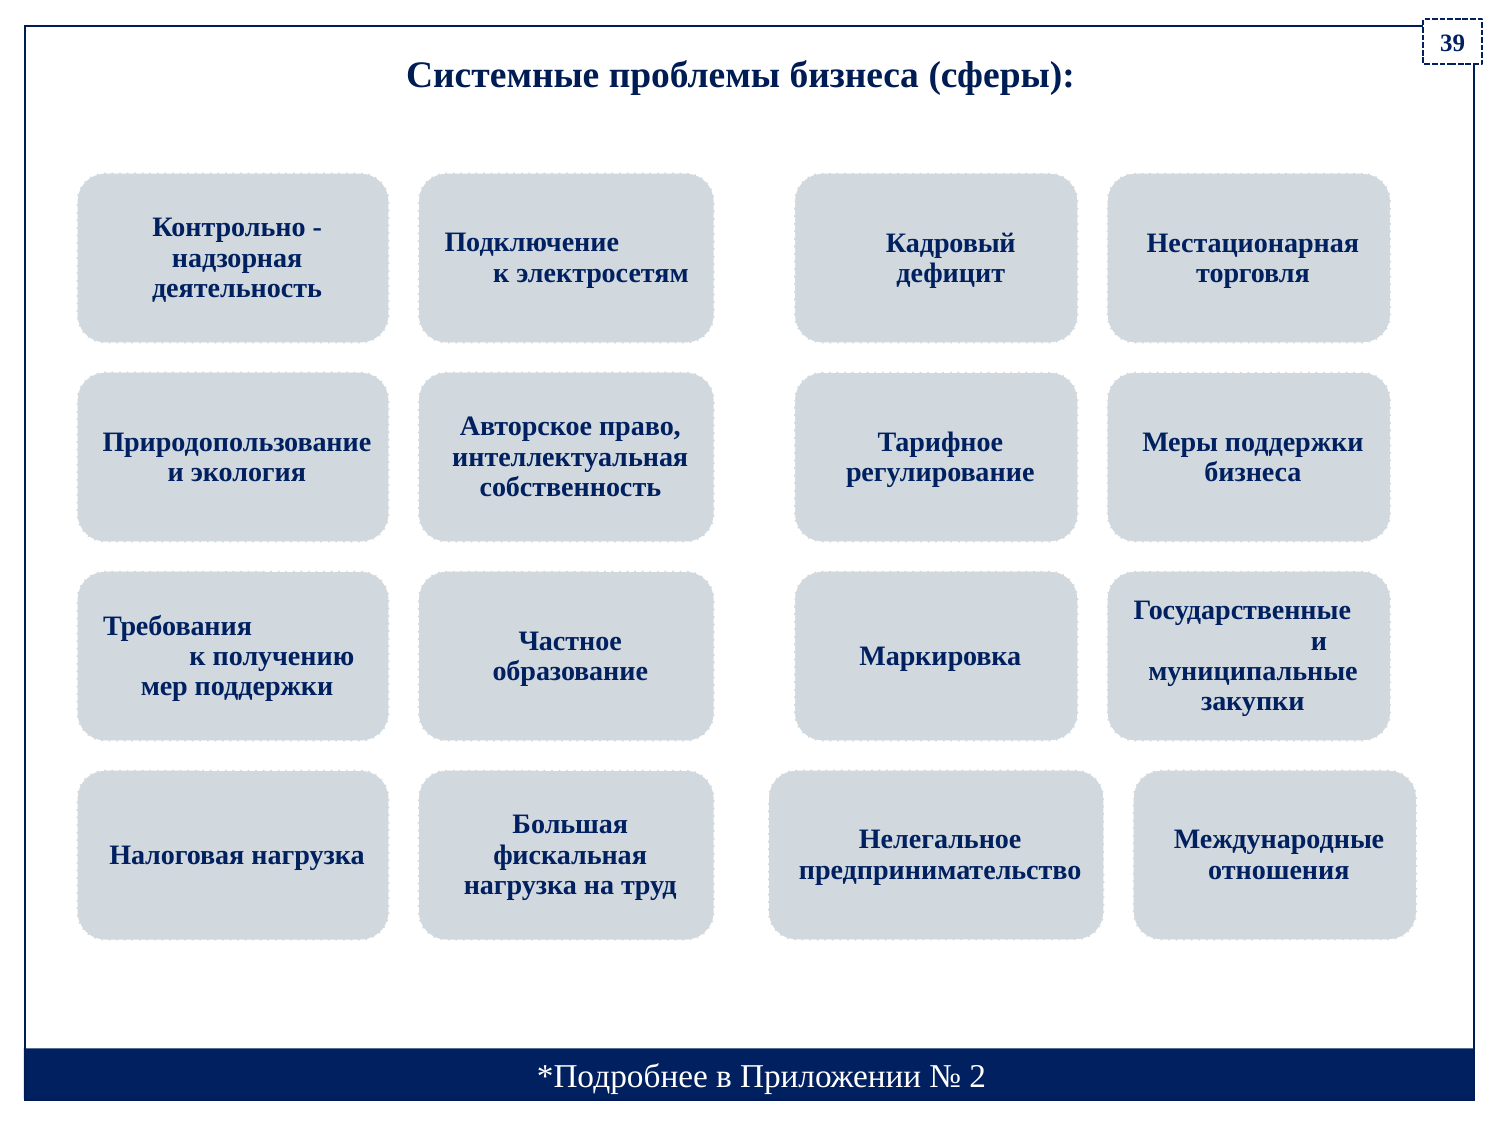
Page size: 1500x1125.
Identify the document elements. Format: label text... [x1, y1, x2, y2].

text_box Системные проблемы бизнеса (сферы): [391, 42, 1091, 103]
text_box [761, 172, 1424, 941]
text_box *Подробнее в Приложении № 2 [194, 1046, 1329, 1102]
text_box 39 [1422, 18, 1483, 65]
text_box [52, 172, 739, 941]
